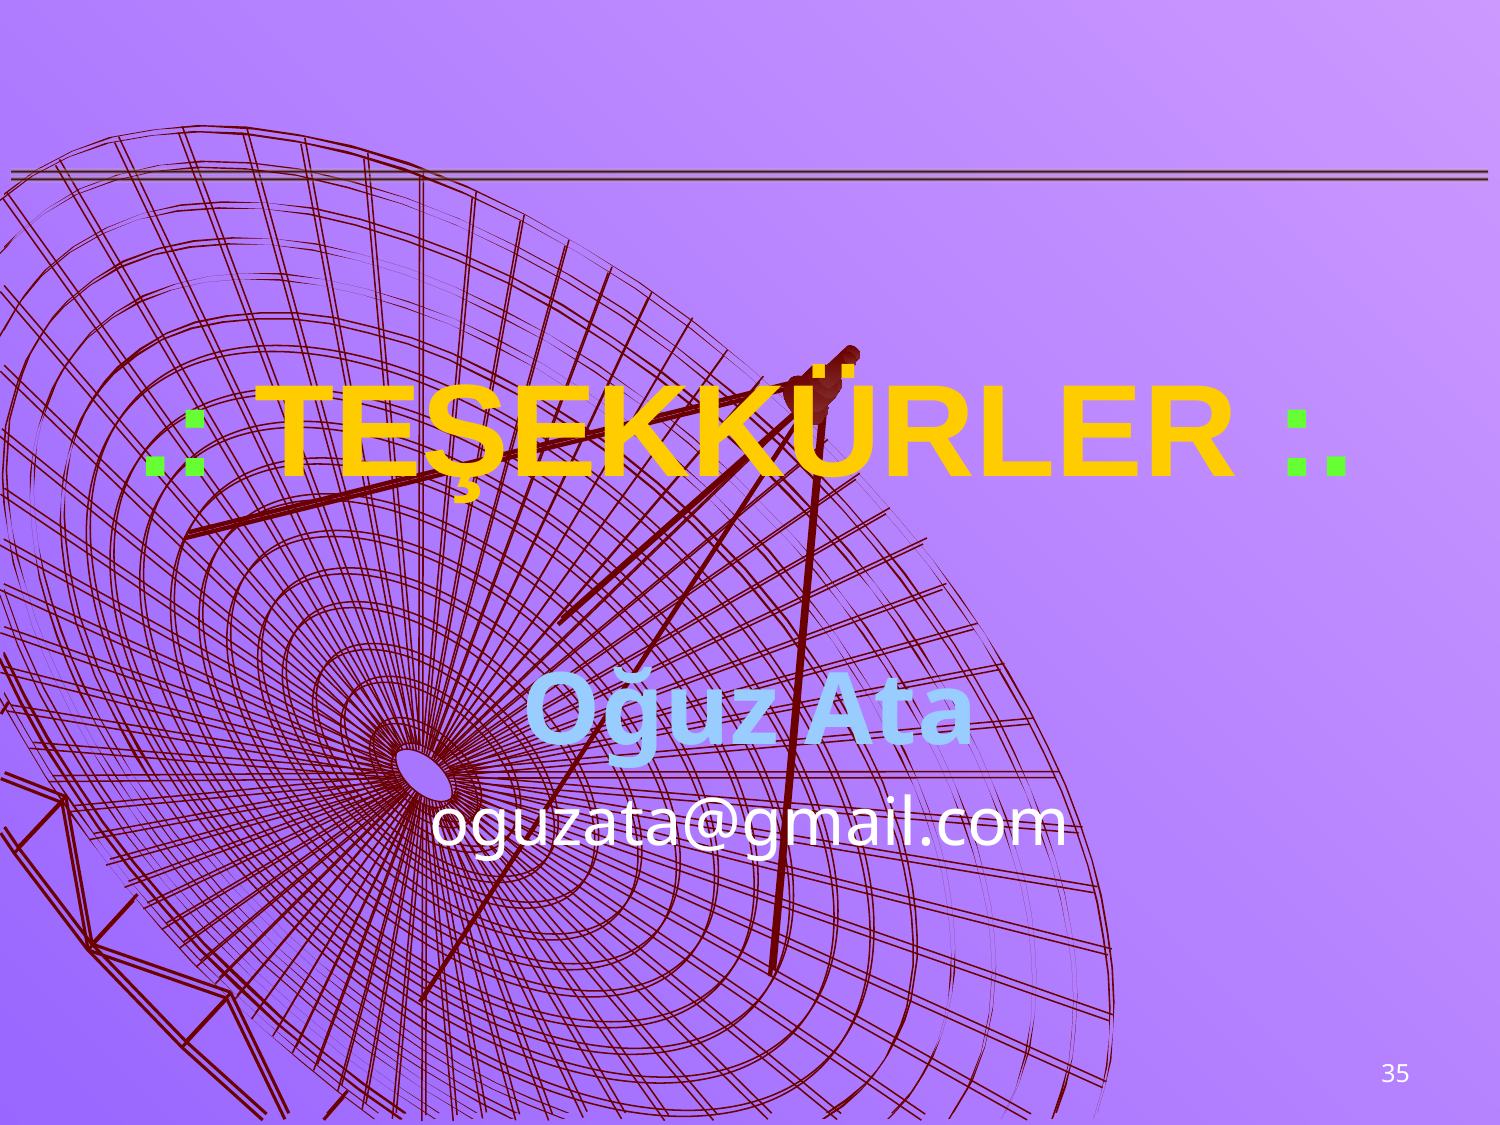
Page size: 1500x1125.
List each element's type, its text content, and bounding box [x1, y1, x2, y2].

slide_number 35 [1074, 1023, 1426, 1100]
title .: TEŞEKKÜRLER :. [70, 262, 1423, 587]
subtitle Oğuz Ata oguzata@gmail.com [224, 637, 1276, 926]
